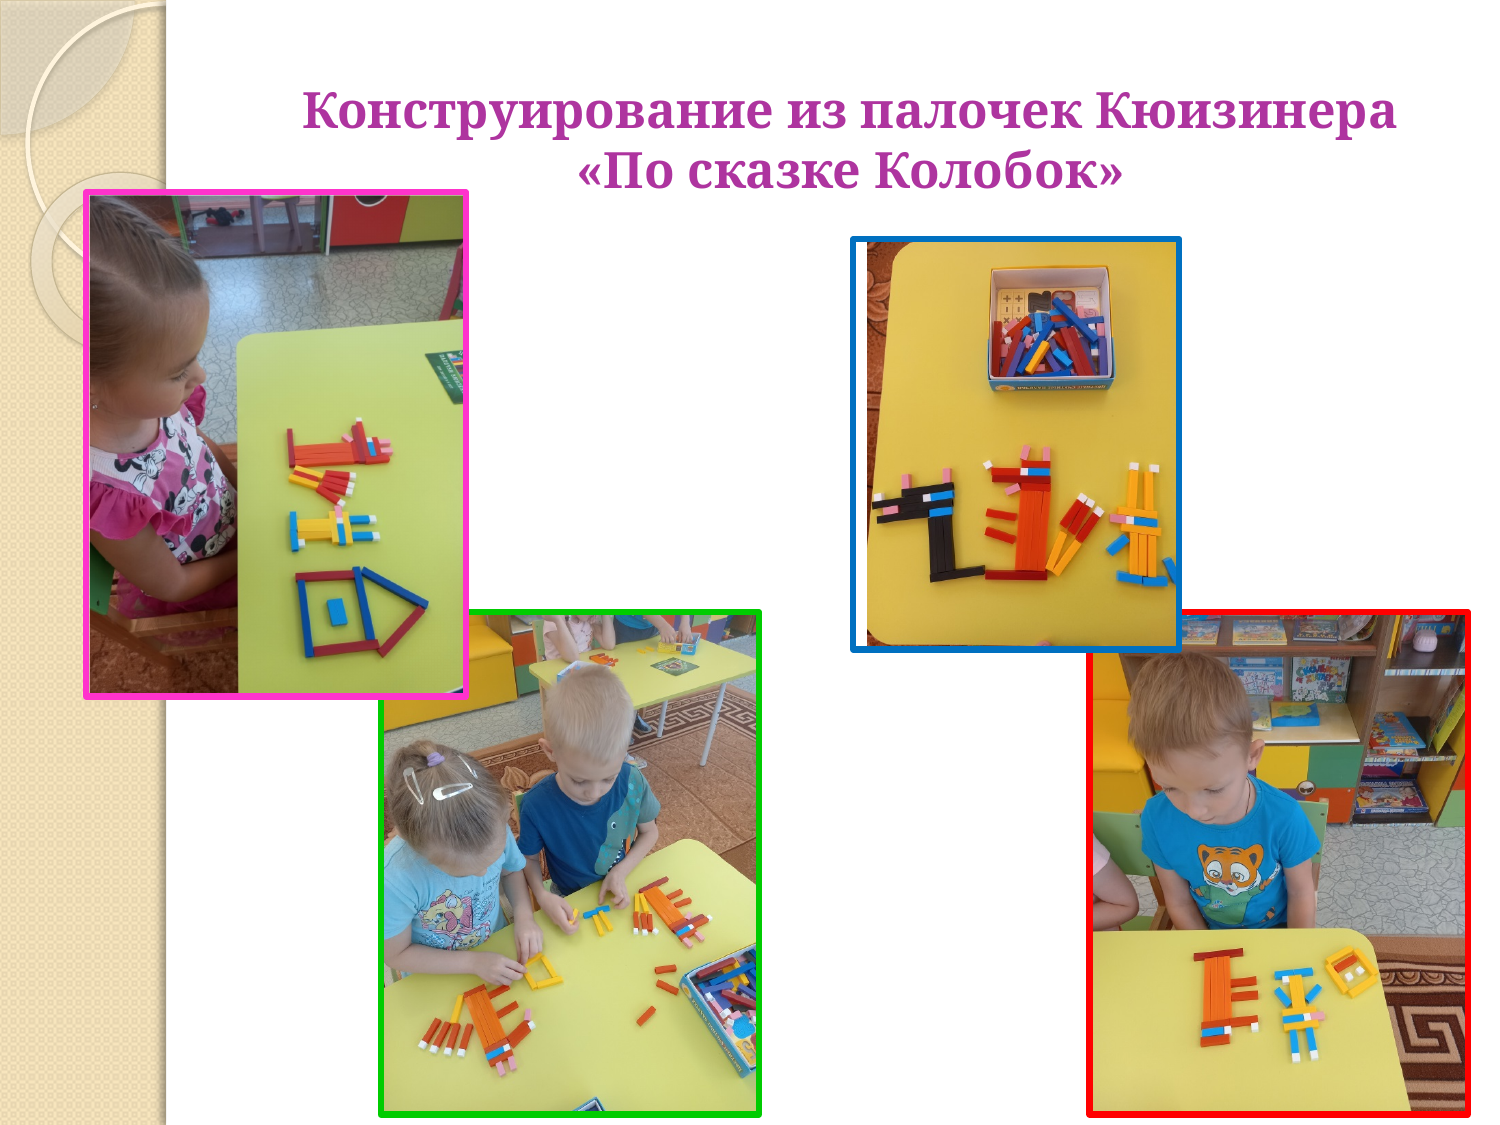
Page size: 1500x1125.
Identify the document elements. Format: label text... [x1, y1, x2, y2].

picture [26, 196, 757, 1112]
title Конструирование из палочек Кюизинера «По сказке Колобок» [235, 45, 1466, 233]
picture [856, 242, 1465, 1112]
